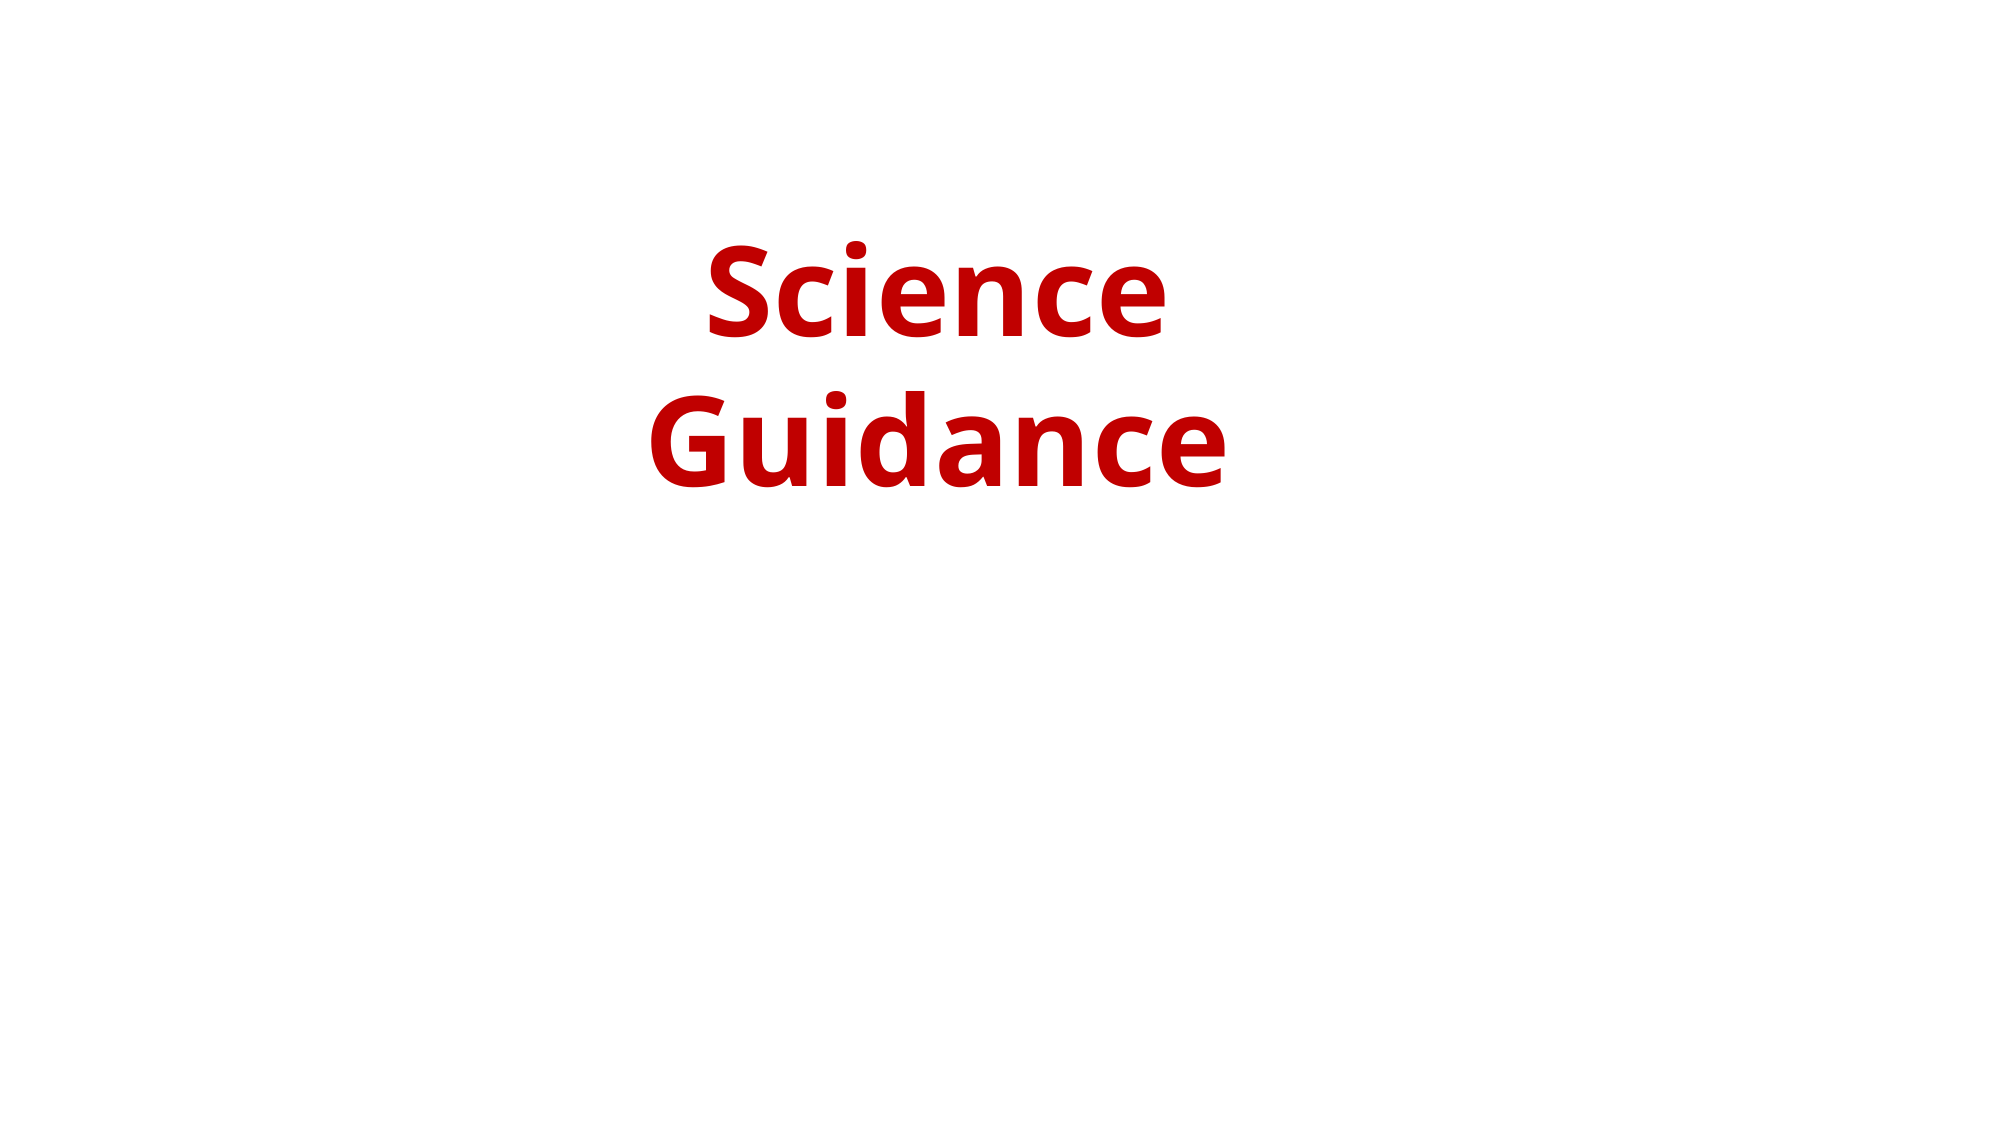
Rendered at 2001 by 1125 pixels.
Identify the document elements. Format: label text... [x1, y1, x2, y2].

text_box Science Guidance [59, 203, 1808, 539]
